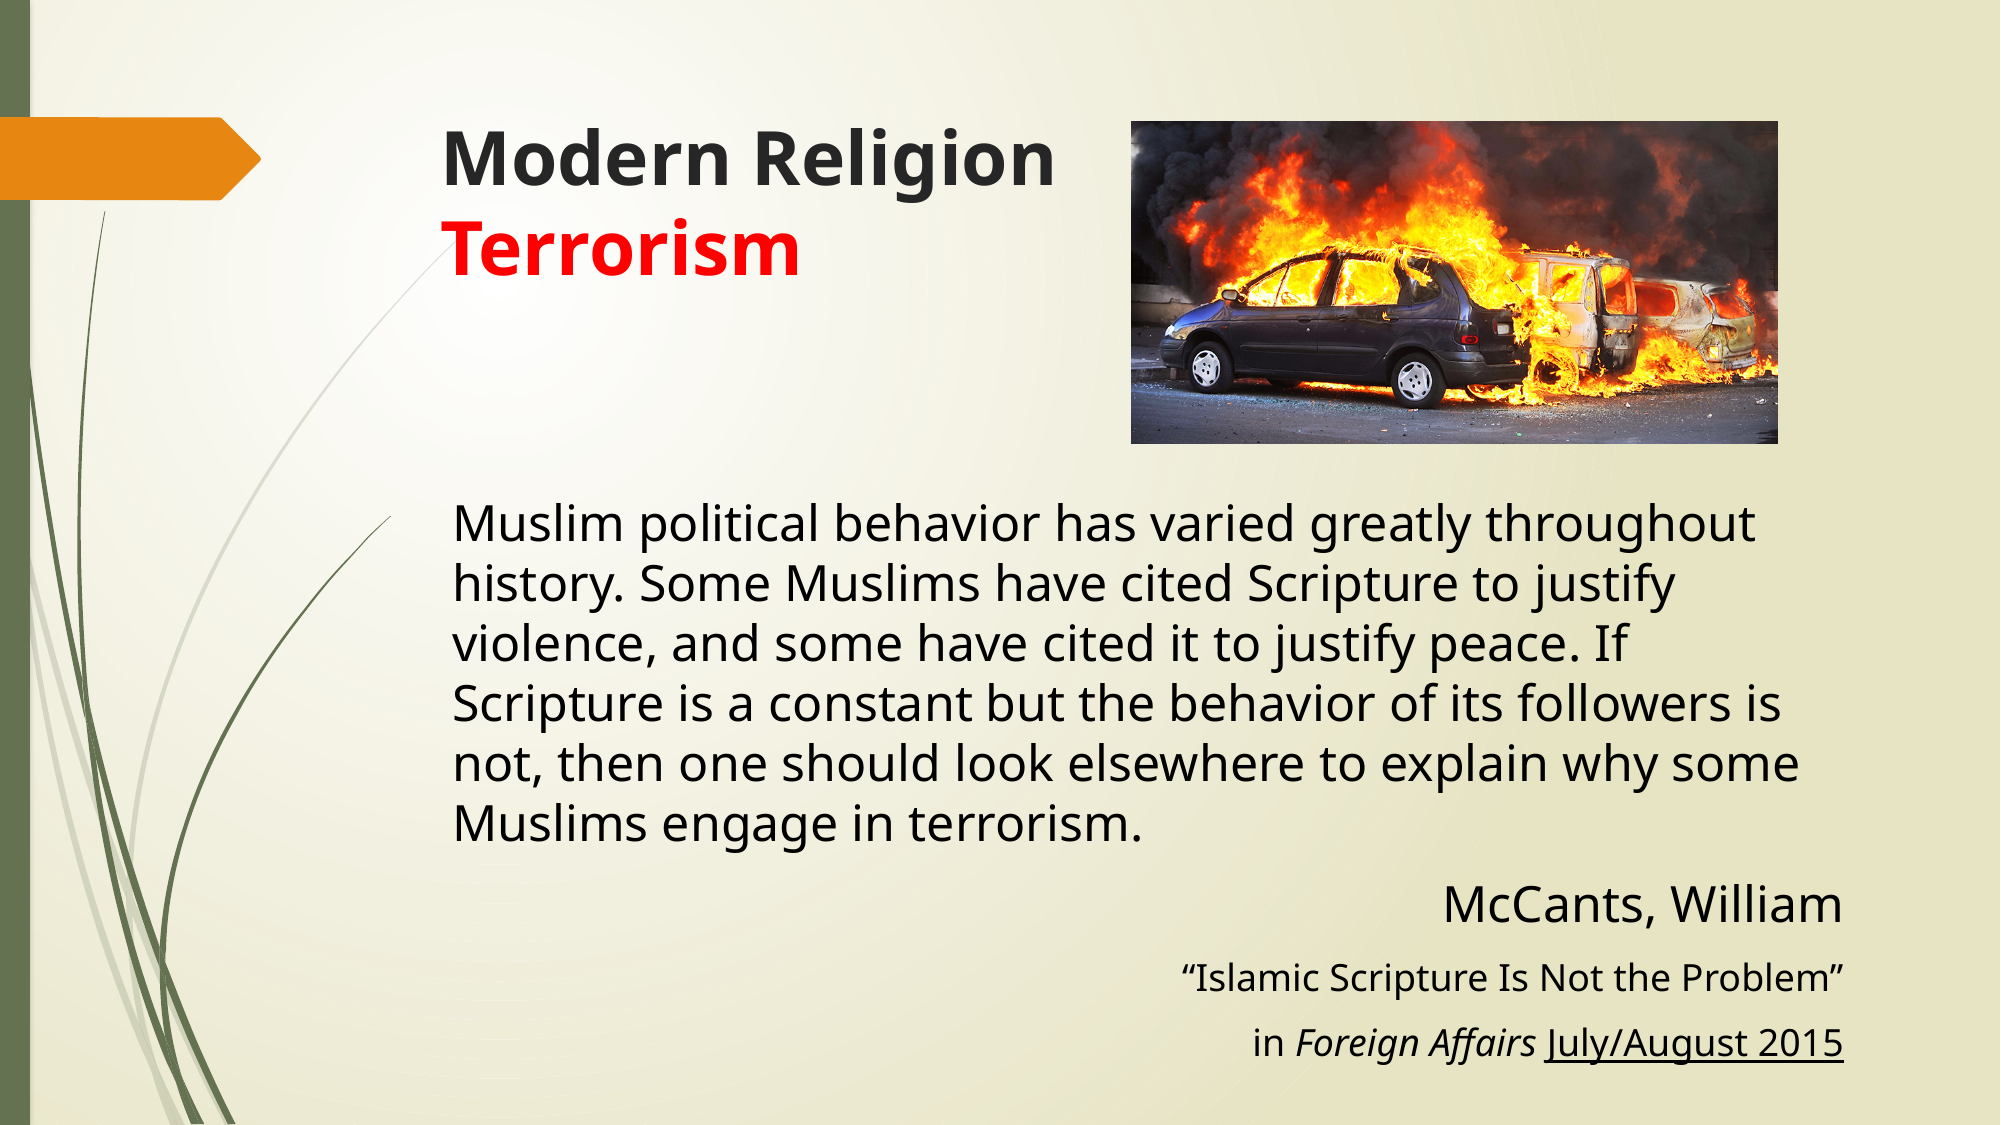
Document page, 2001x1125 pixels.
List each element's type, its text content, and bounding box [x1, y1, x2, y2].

picture [1130, 121, 1778, 444]
title Modern Religion Terrorism [425, 102, 1888, 313]
list Muslim political behavior has varied greatly throughout history. Some Muslims have cited Scripture to justify violence, and some have cited it to justify peace. If Scripture is a constant but the behavior of its followers is not, then one should look elsewhere to explain why some Muslims engage in terrorism. McCants, William “Islamic Scripture Is Not the Problem” in Foreign Affairs July/August 2015 [437, 484, 1860, 1104]
